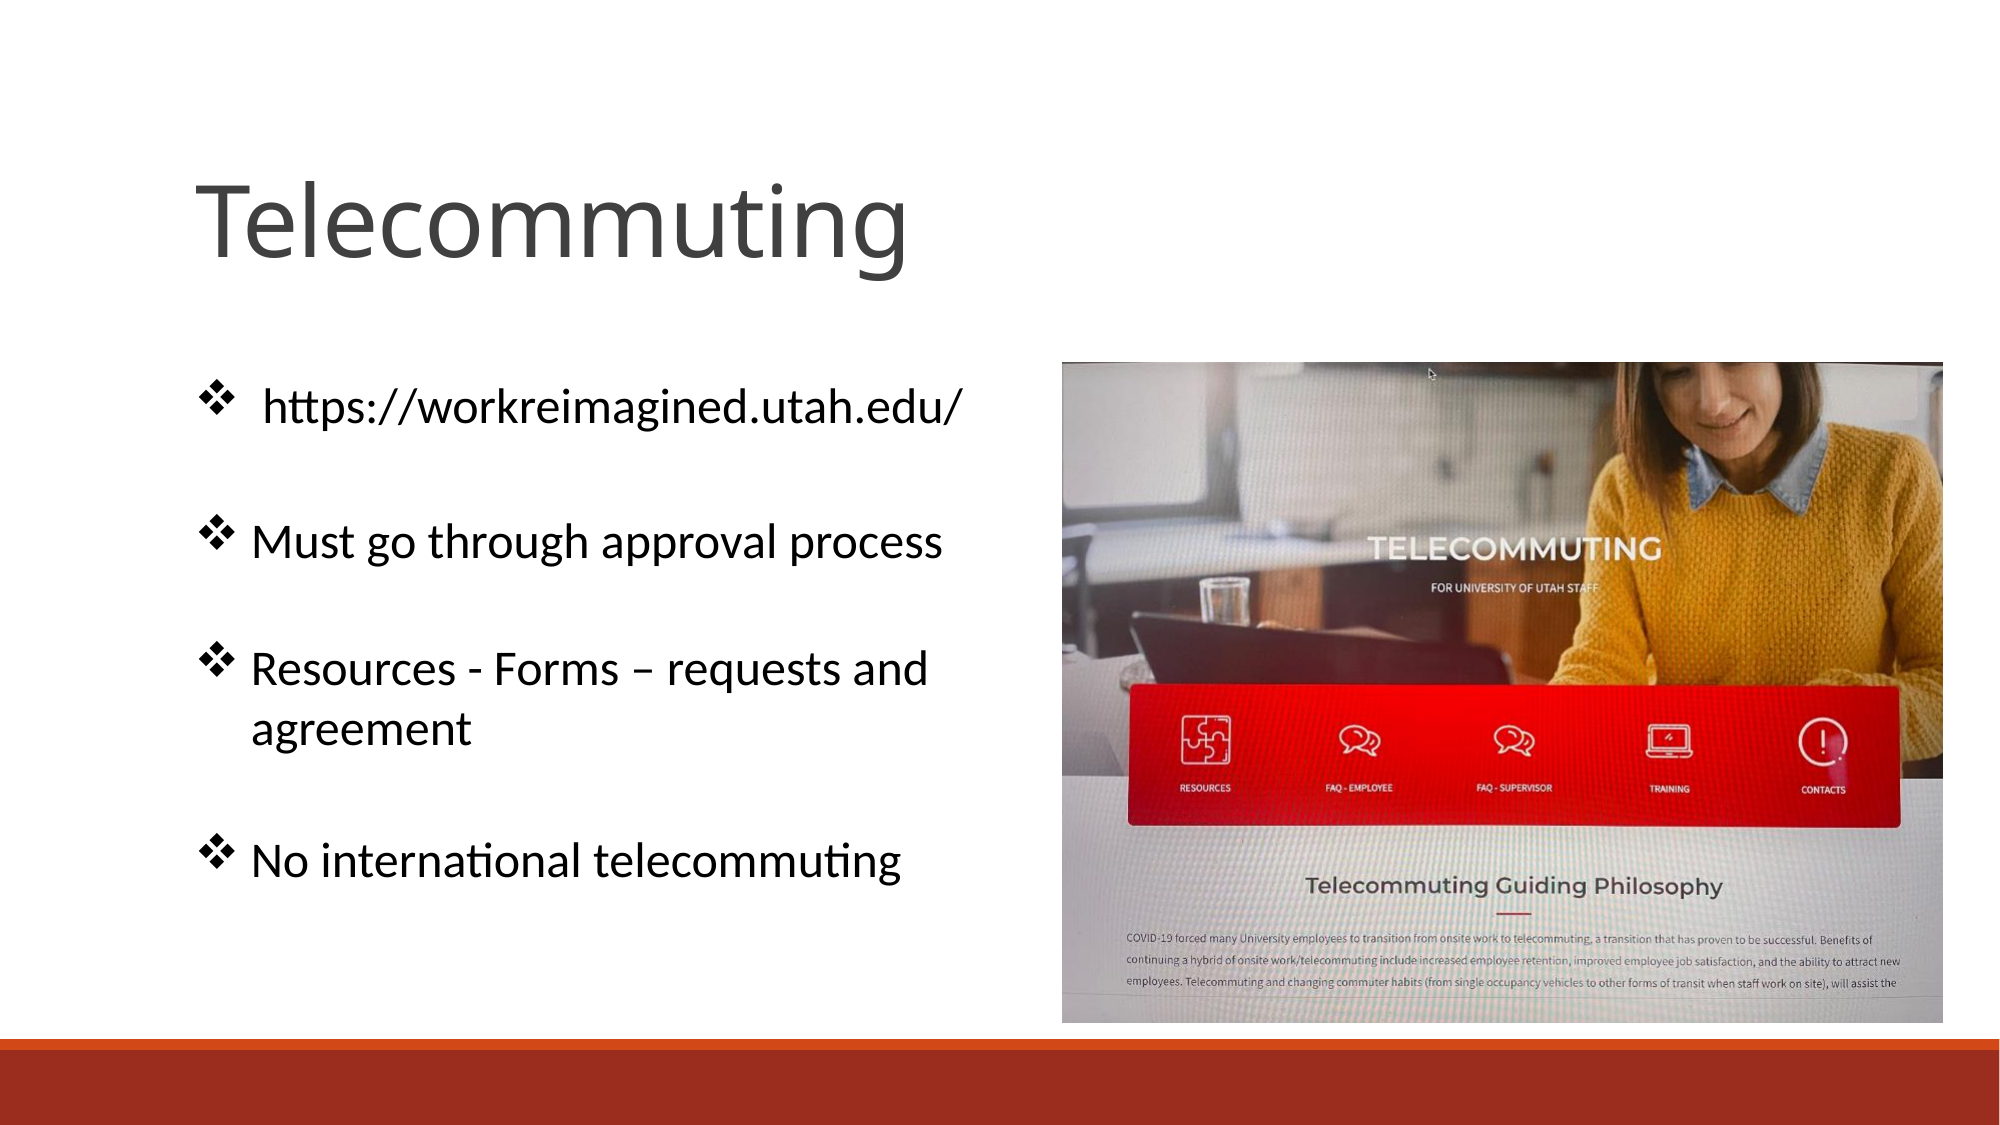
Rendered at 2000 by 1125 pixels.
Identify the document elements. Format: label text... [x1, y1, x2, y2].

text_box Must go through approval process [179, 501, 975, 576]
text_box https://workreimagined.utah.edu/ [179, 366, 1058, 442]
title Telecommuting [179, 47, 1830, 285]
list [1061, 361, 1943, 1023]
text_box No international telecommuting [179, 820, 946, 895]
text_box Resources - Forms – requests and agreement [179, 628, 975, 764]
